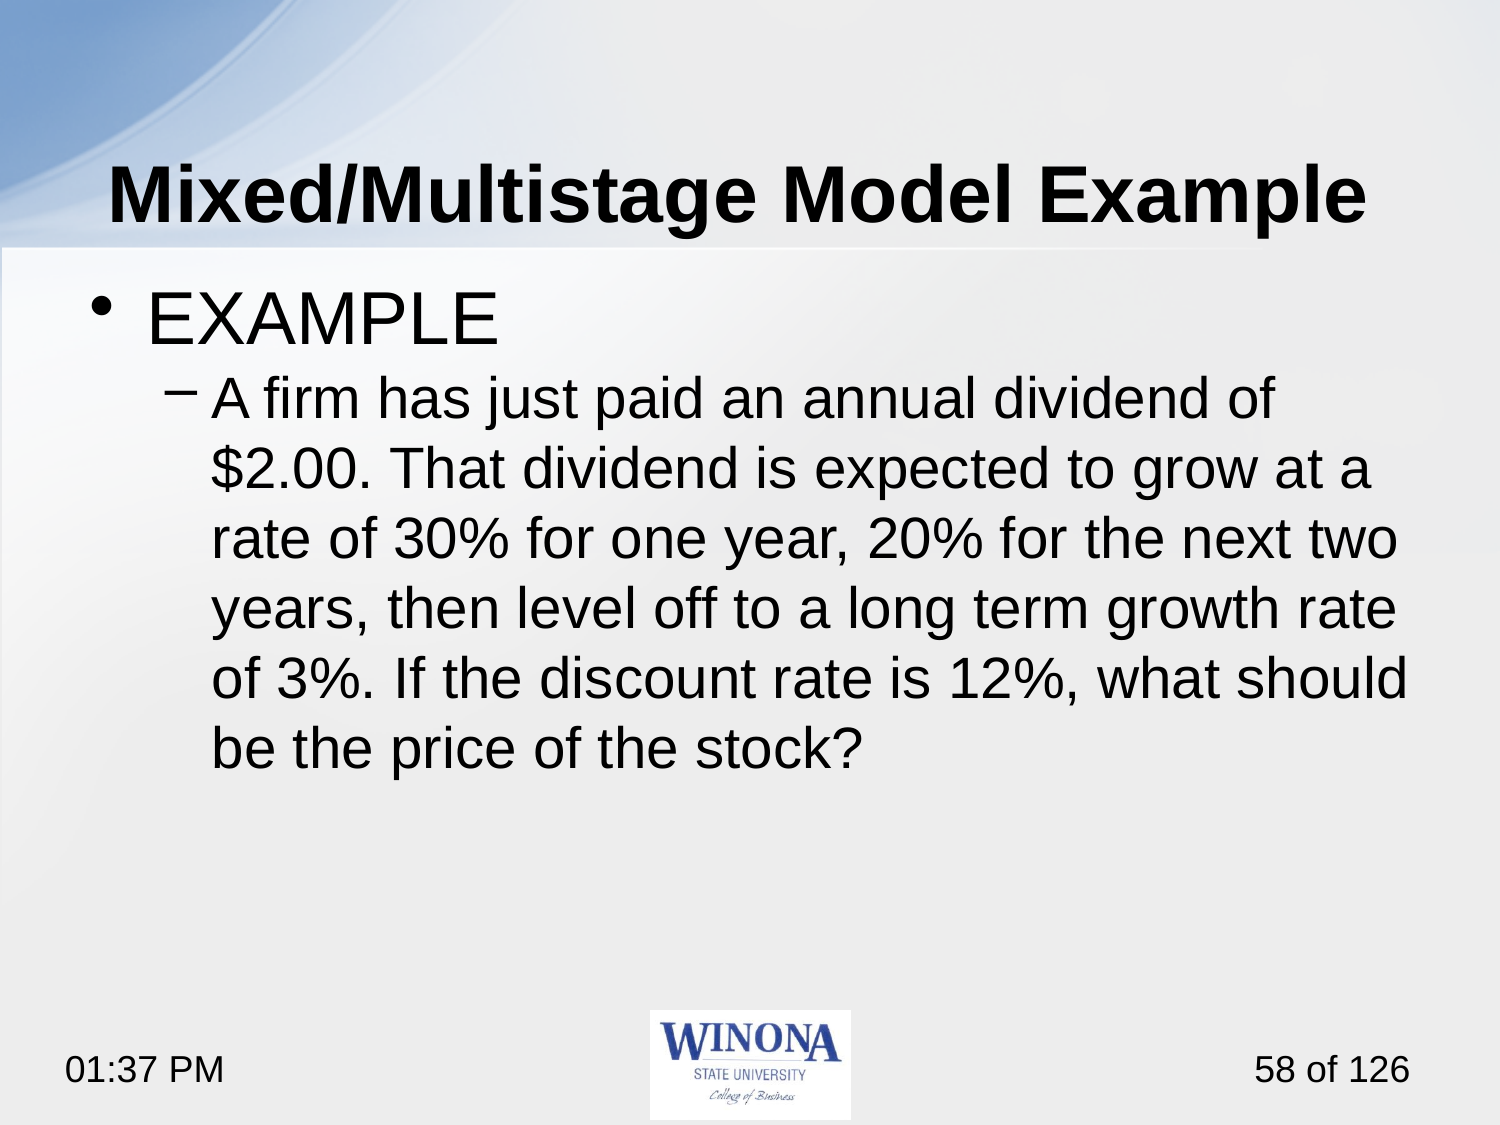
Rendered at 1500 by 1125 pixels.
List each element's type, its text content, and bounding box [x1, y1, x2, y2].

title Mixed/Multistage Model Example [75, 58, 1425, 247]
picture [2, 25, 1500, 1125]
list EXAMPLE A firm has just paid an annual dividend of $2.00. That dividend is expected to grow at a rate of 30% for one year, 20% for the next two years, then level off to a long term growth rate of 3%. If the discount rate is 12%, what should be the price of the stock? [75, 262, 1426, 1005]
